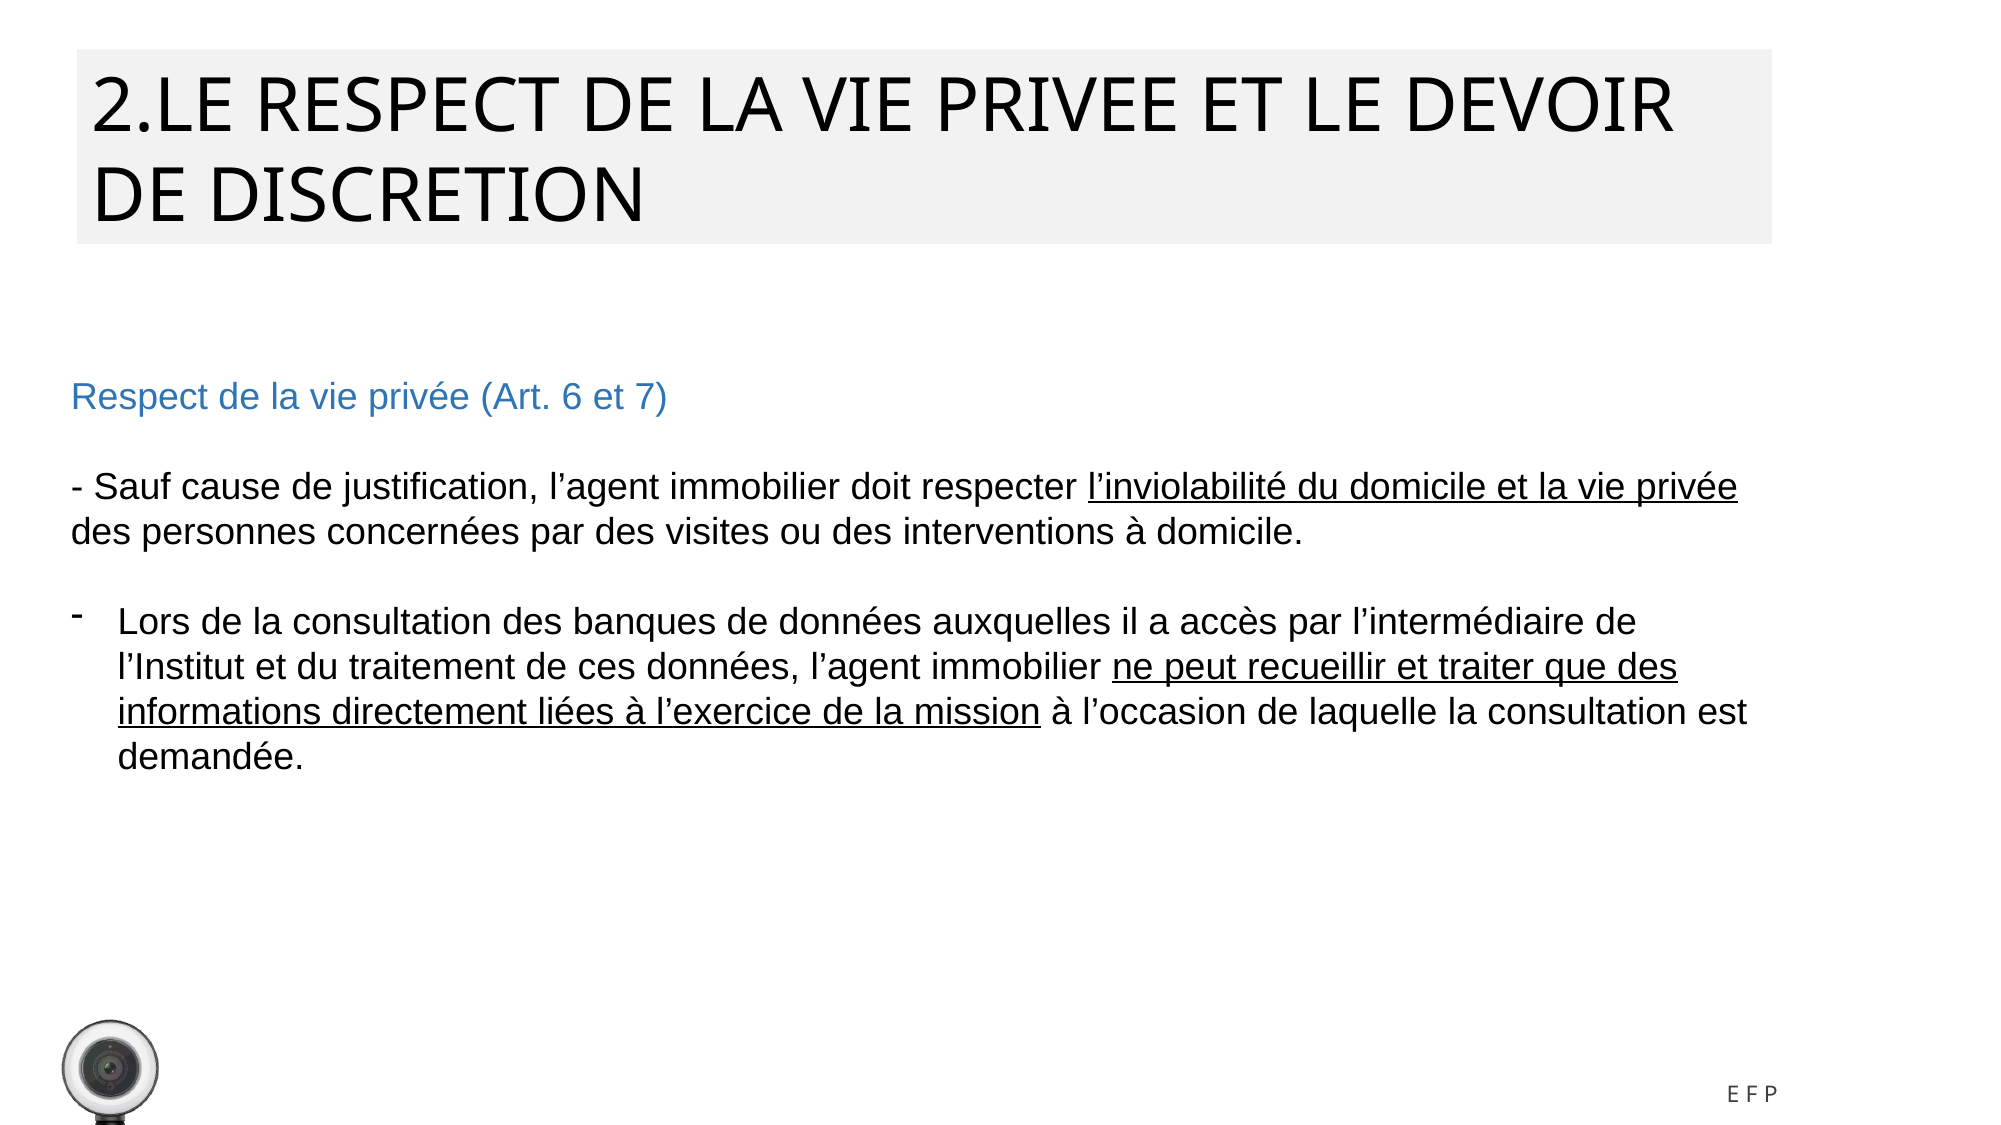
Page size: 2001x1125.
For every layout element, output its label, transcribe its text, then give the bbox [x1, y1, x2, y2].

text_box EFP [1711, 1072, 1793, 1115]
text_box Respect de la vie privée (Art. 6 et 7) - Sauf cause de justification, l’agent immobilier doit respecter l’inviolabilité du domicile et la vie privée des personnes concernées par des visites ou des interventions à domicile. Lors de la consultation des banques de données auxquelles il a accès par l’intermédiaire de l’Institut et du traitement de ces données, l’agent immobilier ne peut recueillir et traiter que des informations directement liées à l’exercice de la mission à l’occasion de laquelle la consultation est demandée. [55, 319, 1773, 964]
picture [56, 1019, 159, 1125]
text_box 2.LE RESPECT DE LA VIE PRIVEE ET LE DEVOIR DE DISCRETION [76, 49, 1773, 244]
